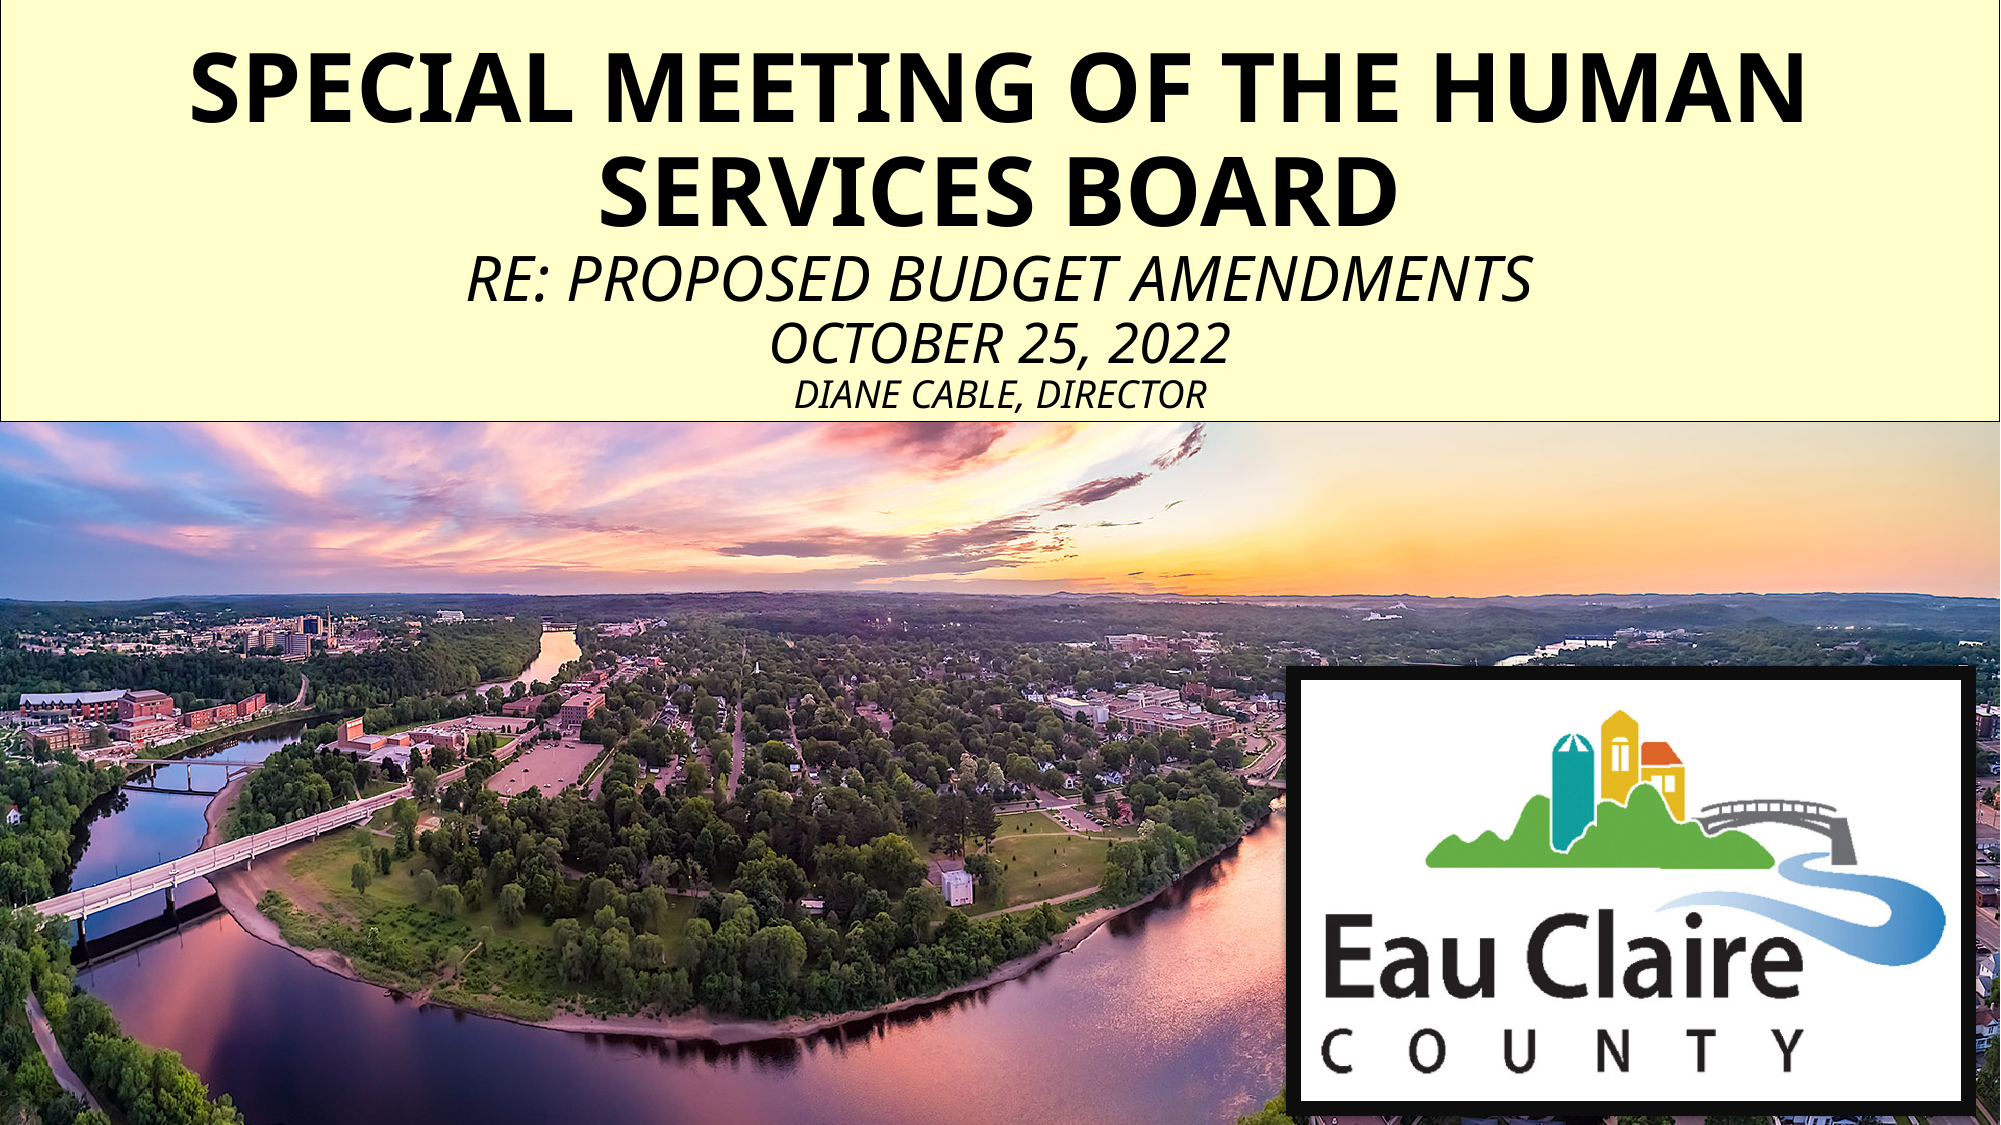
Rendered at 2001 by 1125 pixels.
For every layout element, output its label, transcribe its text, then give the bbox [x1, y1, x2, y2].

text_box Special Meeting of the Human Services Board re: Proposed Budget Amendments October 25, 2022 Diane Cable, Director [0, 0, 2000, 420]
picture [0, 420, 2000, 1125]
